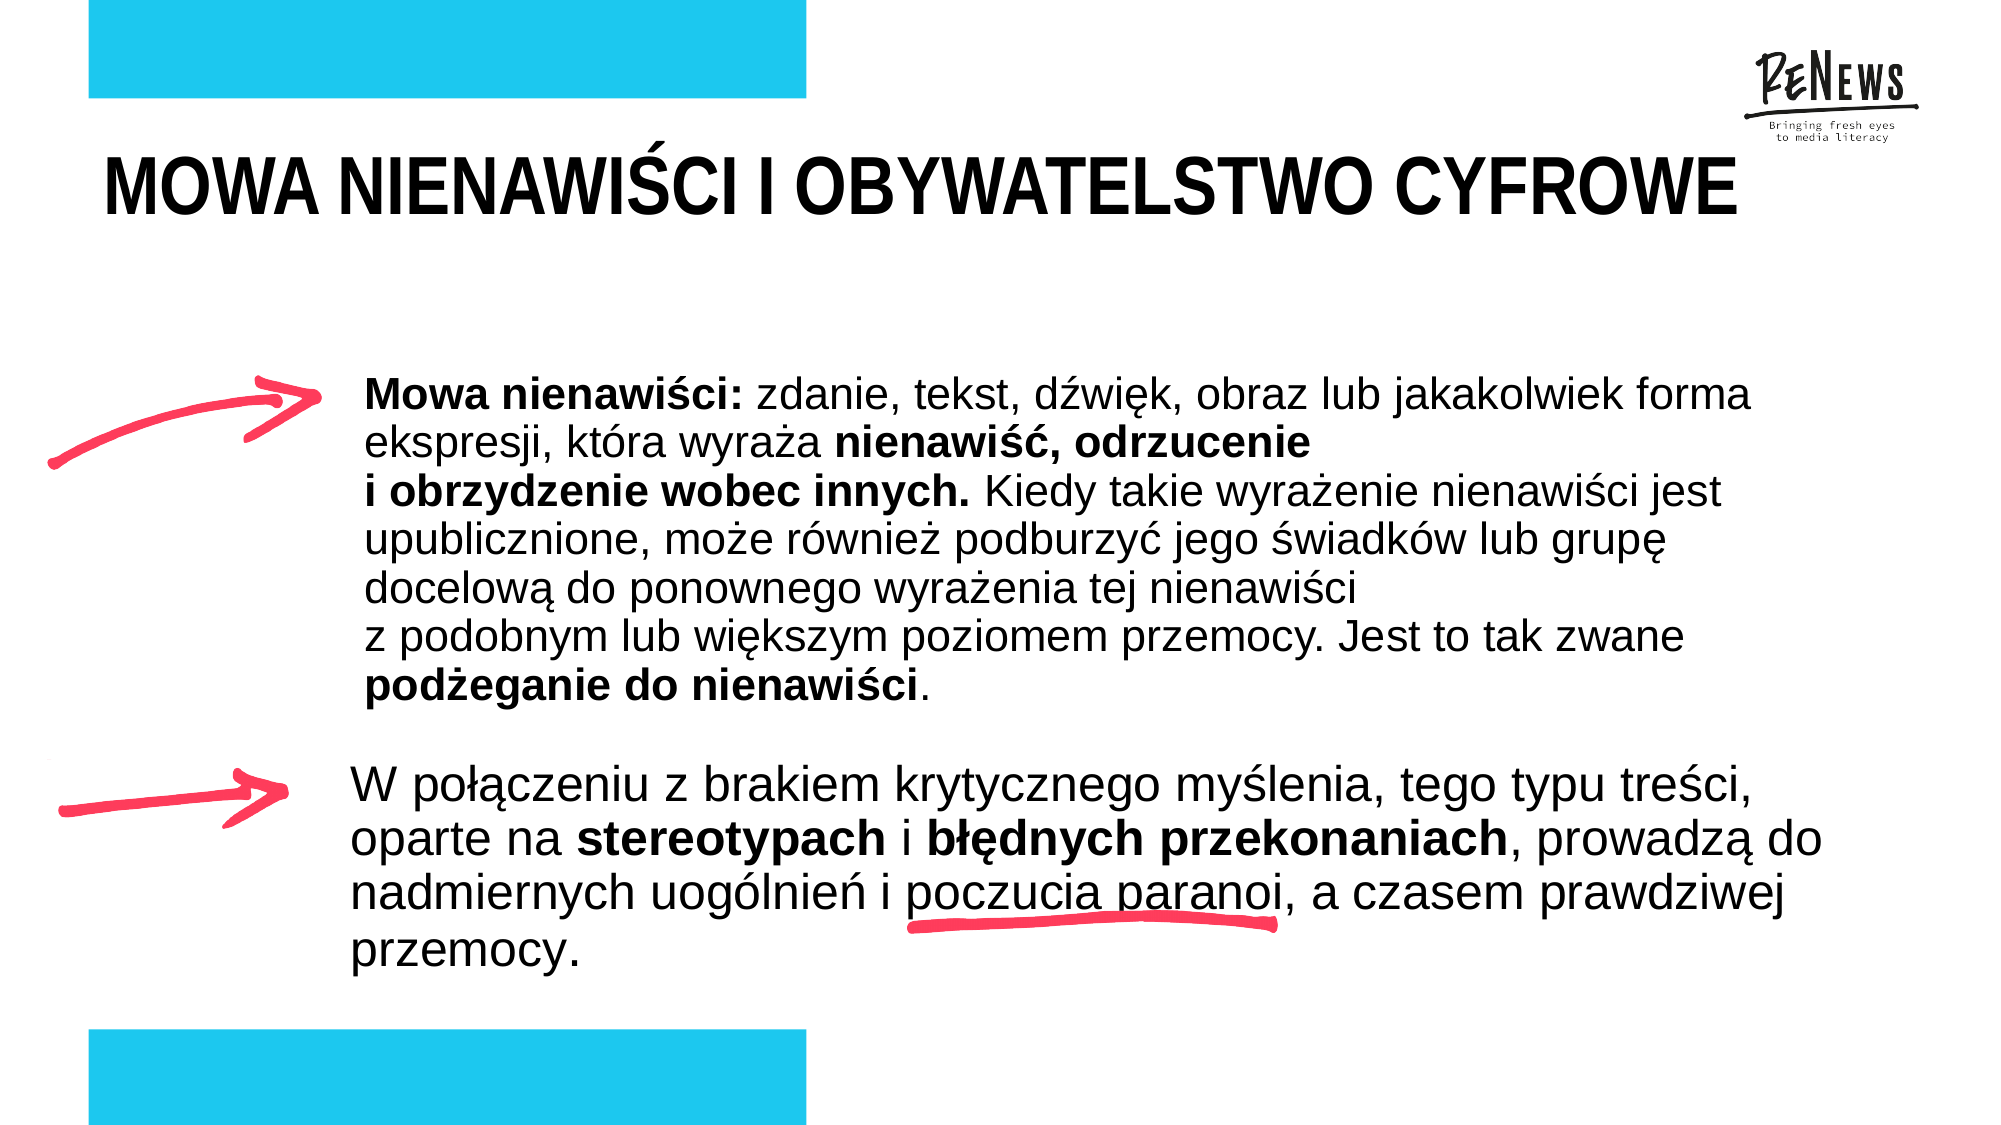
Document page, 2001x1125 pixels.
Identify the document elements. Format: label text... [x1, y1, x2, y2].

picture [907, 910, 1278, 934]
picture [47, 375, 322, 470]
text_box [1735, 0, 1936, 199]
picture [47, 759, 289, 829]
title Mowa nienawiści i obywatelstwo cyfrowe [88, 98, 1774, 278]
picture [1744, 50, 1919, 147]
list Mowa nienawiści: zdanie, tekst, dźwięk, obraz lub jakakolwiek forma ekspresji, która wyraża nienawiść, odrzucenie i obrzydzenie wobec innych. Kiedy takie wyrażenie nienawiści jest upublicznione, może również podburzyć jego świadków lub grupę docelową do ponownego wyrażenia tej nienawiści z podobnym lub większym poziomem przemocy. Jest to tak zwane podżeganie do nienawiści. [349, 362, 1863, 725]
text_box [88, 1028, 807, 1125]
text_box [88, 0, 807, 98]
text_box W połączeniu z brakiem krytycznego myślenia, tego typu treści, oparte na stereotypach i błędnych przekonaniach, prowadzą do nadmiernych uogólnień i poczucia paranoi, a czasem prawdziwej przemocy. [335, 750, 1849, 970]
